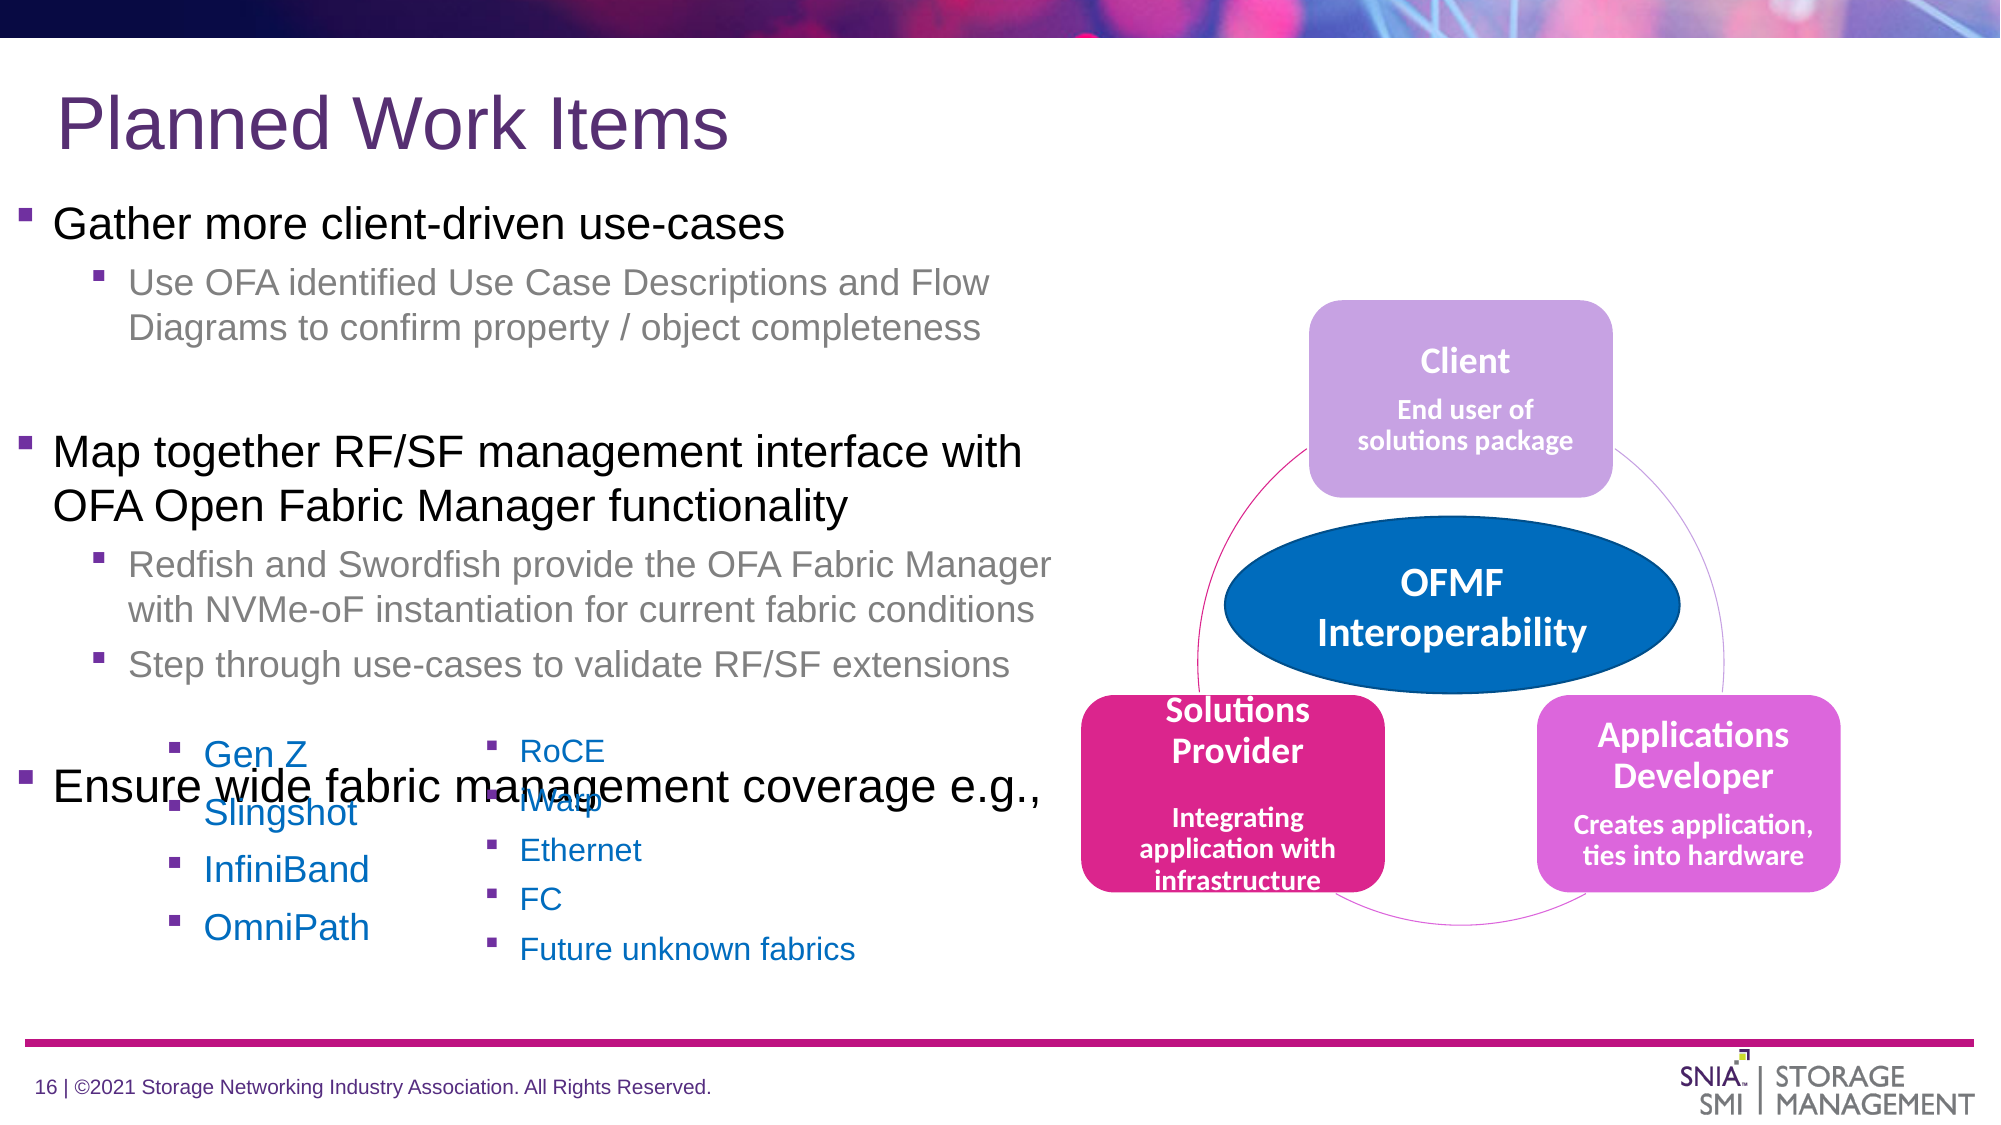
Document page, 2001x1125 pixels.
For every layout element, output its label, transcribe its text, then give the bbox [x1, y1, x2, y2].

text_box RoCE iWarp Ethernet FC Future unknown fabrics [330, 722, 948, 976]
list Gather more client-driven use-cases Use OFA identified Use Case Descriptions and Flow Diagrams to confirm property / object completeness Map together RF/SF management interface with OFA Open Fabric Manager functionality Redfish and Swordfish provide the OFA Fabric Manager with NVMe-oF instantiation for current fabric conditions Step through use-cases to validate RF/SF extensions Ensure wide fabric management coverage e.g., [0, 186, 1076, 832]
picture [0, 0, 2000, 38]
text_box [934, 299, 1988, 962]
text_box Gen Z Slingshot InfiniBand OmniPath [1, 722, 330, 976]
picture [1681, 1049, 1975, 1115]
title Planned Work Items [41, 59, 1975, 191]
